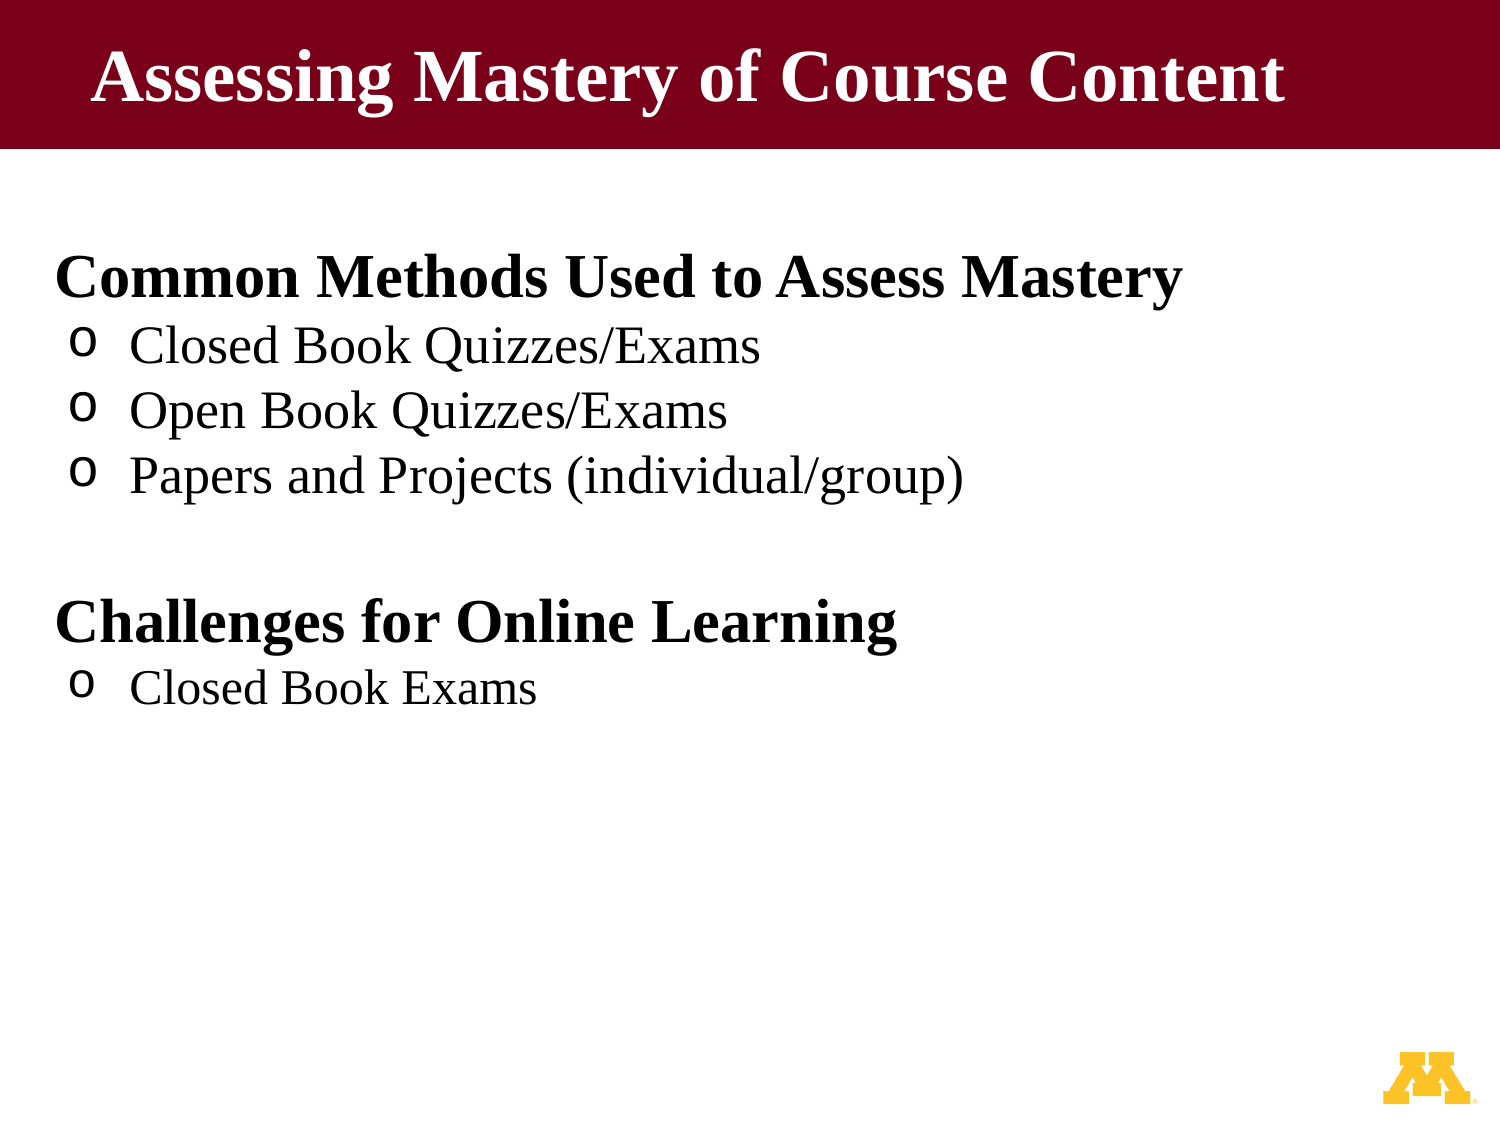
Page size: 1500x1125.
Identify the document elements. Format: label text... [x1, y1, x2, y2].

title Assessing Mastery of Course Content [75, 20, 1425, 132]
list Common Methods Used to Assess Mastery Closed Book Quizzes/Exams Open Book Quizzes/Exams Papers and Projects (individual/group) Challenges for Online Learning Closed Book Exams [39, 219, 1464, 1078]
picture [0, 0, 1500, 149]
picture [1375, 1046, 1485, 1108]
